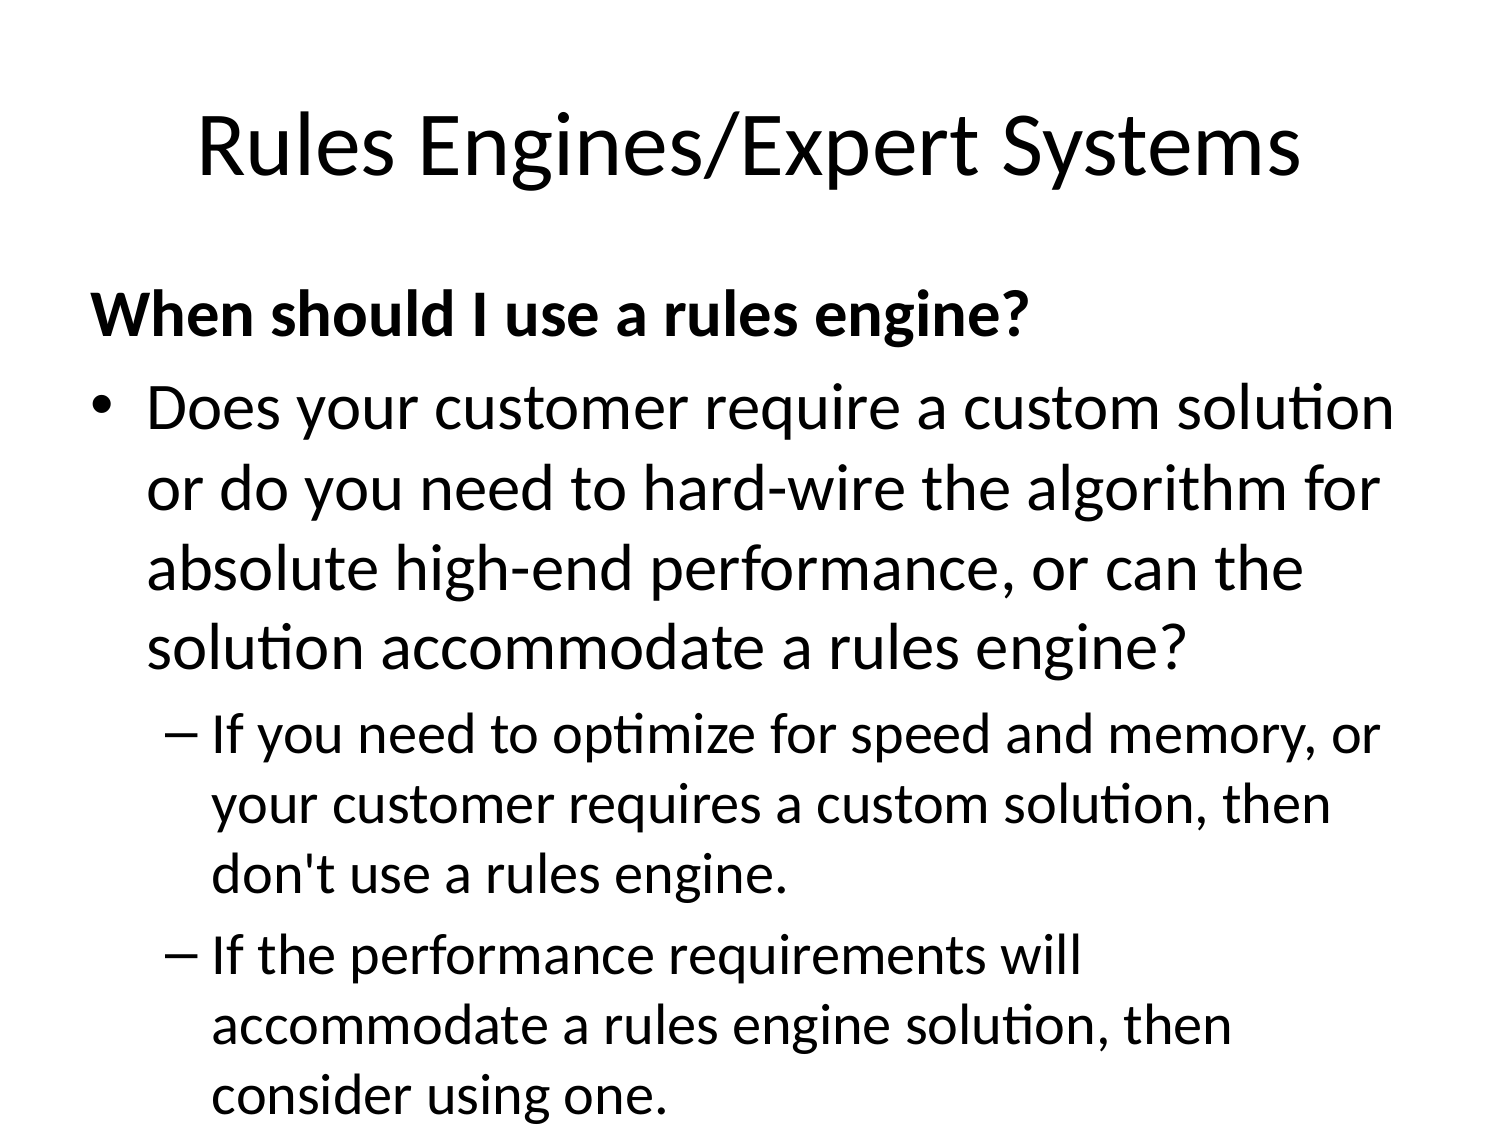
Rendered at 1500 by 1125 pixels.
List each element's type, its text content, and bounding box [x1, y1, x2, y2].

title Rules Engines/Expert Systems [75, 45, 1425, 233]
list When should I use a rules engine? Does your customer require a custom solution or do you need to hard-wire the algorithm for absolute high-end performance, or can the solution accommodate a rules engine? If you need to optimize for speed and memory, or your customer requires a custom solution, then don't use a rules engine. If the performance requirements will accommodate a rules engine solution, then consider using one. [75, 262, 1425, 1005]
